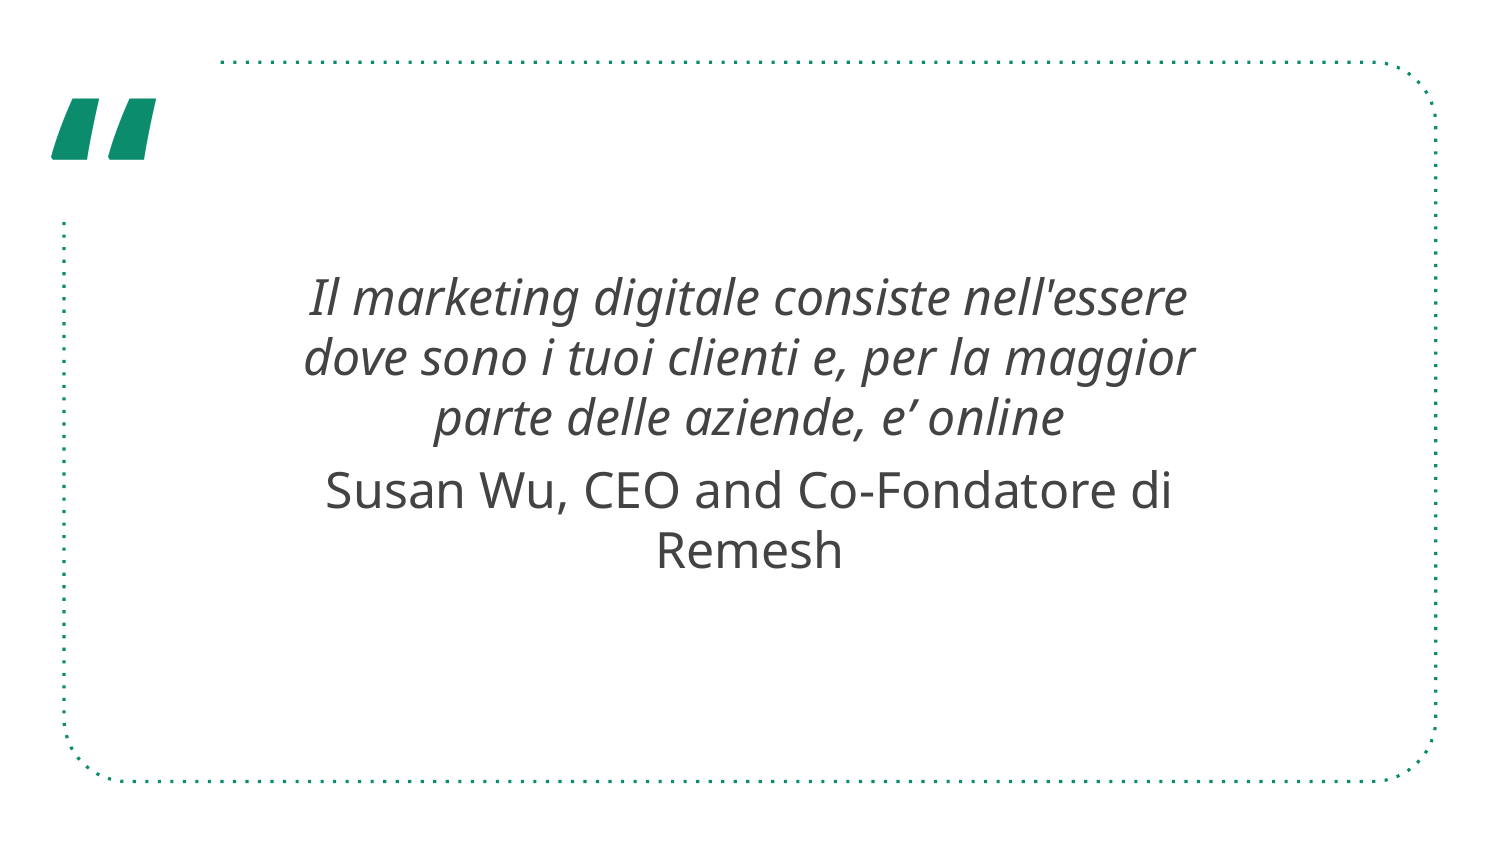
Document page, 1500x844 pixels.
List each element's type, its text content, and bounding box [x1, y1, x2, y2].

list Il marketing digitale consiste nell'essere dove sono i tuoi clienti e, per la maggior parte delle aziende, e’ online Susan Wu, CEO and Co-Fondatore di Remesh [288, 354, 1212, 489]
